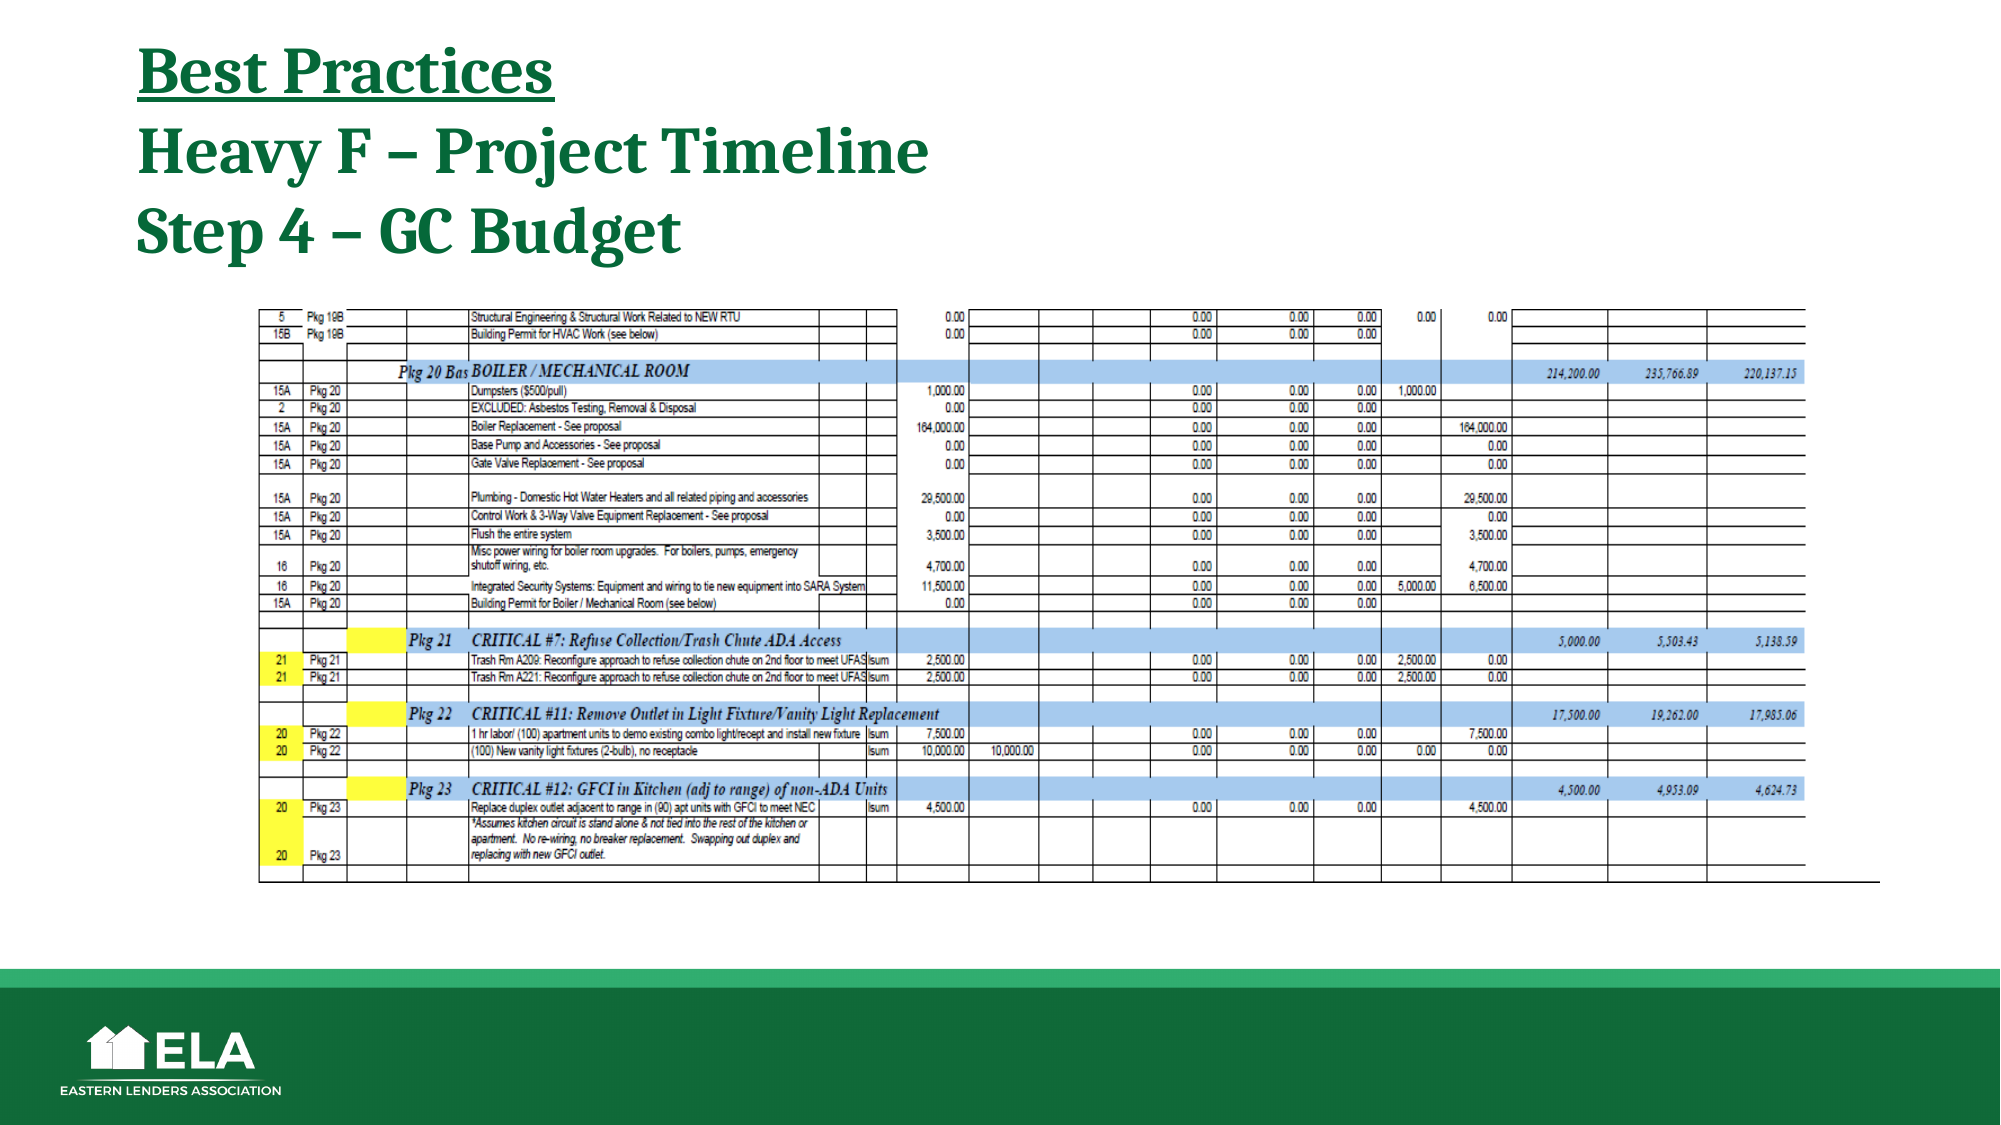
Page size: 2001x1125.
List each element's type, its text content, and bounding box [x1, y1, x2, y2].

text_box Best Practices Heavy F – Project Timeline Step 4 – GC Budget [122, 19, 1953, 274]
picture [0, 0, 2000, 1125]
